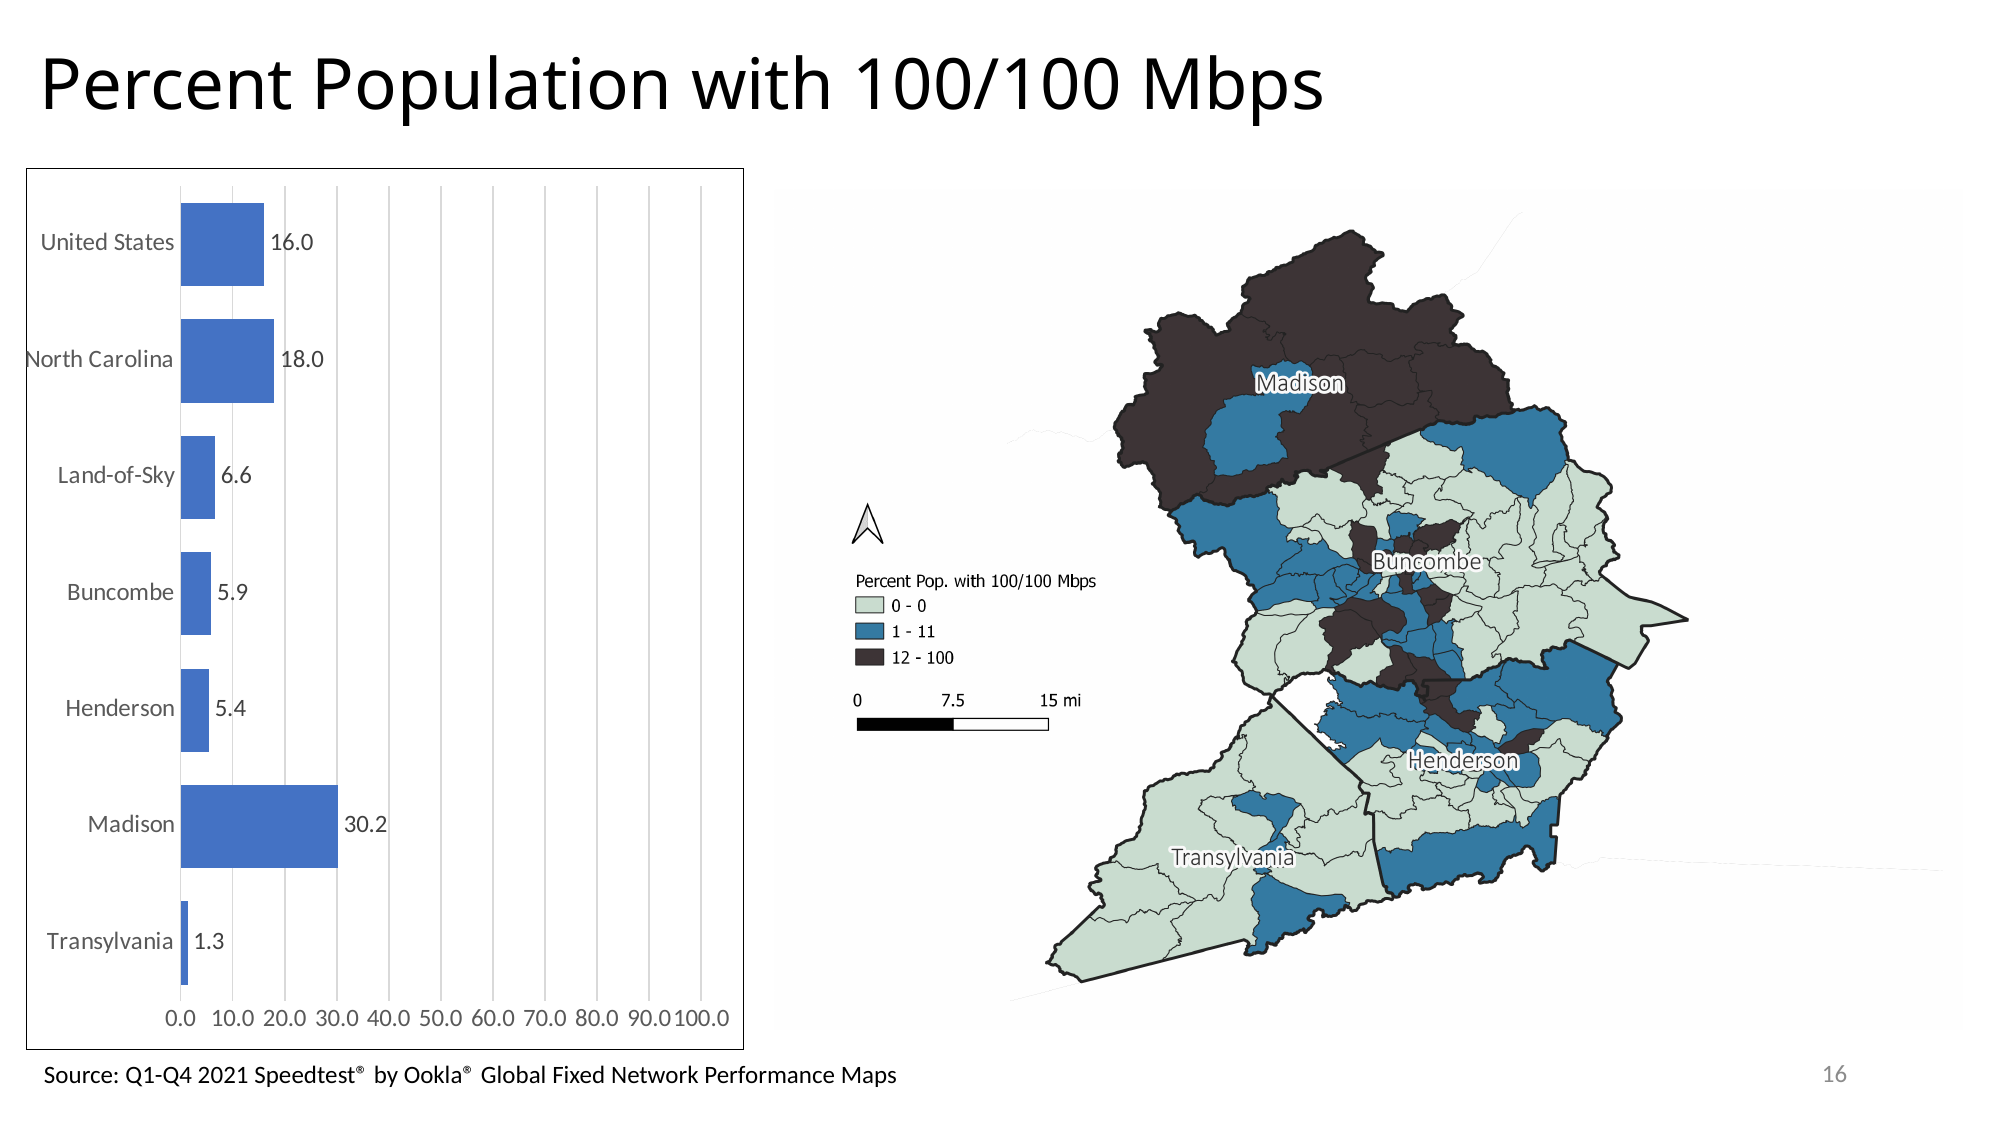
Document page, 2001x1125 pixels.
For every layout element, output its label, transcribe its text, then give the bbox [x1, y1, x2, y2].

picture [774, 189, 1963, 1030]
chart [24, 168, 744, 1050]
slide_number 16 [1412, 1042, 1863, 1103]
text_box Source: Q1-Q4 2021 Speedtest® by Ookla® Global Fixed Network Performance Maps [29, 1050, 914, 1096]
title Percent Population with 100/100 Mbps [24, 5, 1963, 169]
